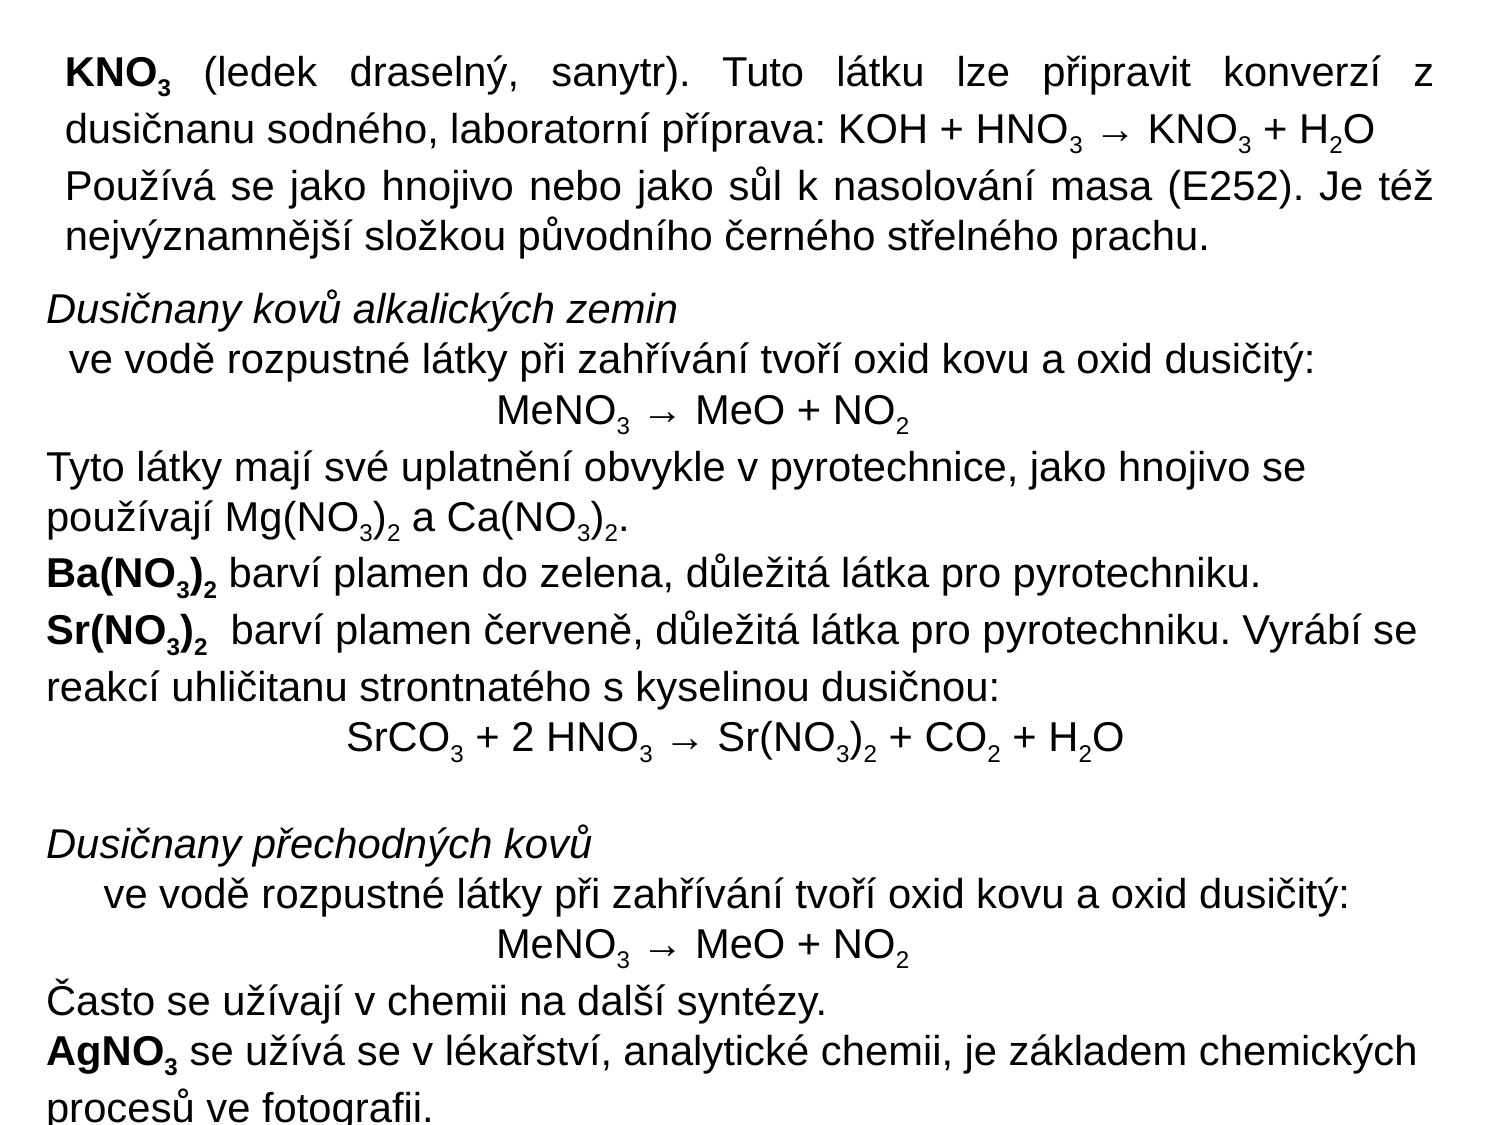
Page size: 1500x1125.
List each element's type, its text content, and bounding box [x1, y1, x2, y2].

text_box Dusičnany kovů alkalických zemin ve vodě rozpustné látky při zahřívání tvoří oxid kovu a oxid dusičitý: MeNO3 → MeO + NO2 Tyto látky mají své uplatnění obvykle v pyrotechnice, jako hnojivo se používají Mg(NO3)2 a Ca(NO3)2. Ba(NO3)2 barví plamen do zelena, důležitá látka pro pyrotechniku. Sr(NO3)2 barví plamen červeně, důležitá látka pro pyrotechniku. Vyrábí se reakcí uhličitanu strontnatého s kyselinou dusičnou: SrCO3 + 2 HNO3 → Sr(NO3)2 + CO2 + H2O Dusičnany přechodných kovů ve vodě rozpustné látky při zahřívání tvoří oxid kovu a oxid dusičitý: MeNO3 → MeO + NO2 Často se užívají v chemii na další syntézy. AgNO3 se užívá se v lékařství, analytické chemii, je základem chemických procesů ve fotografii. [31, 274, 1469, 1125]
text_box KNO3 (ledek draselný, sanytr). Tuto látku lze připravit konverzí z dusičnanu sodného, laboratorní příprava: KOH + HNO3 → KNO3 + H2O Používá se jako hnojivo nebo jako sůl k nasolování masa (E252). Je též nejvýznamnější složkou původního černého střelného prachu. [50, 37, 1450, 266]
